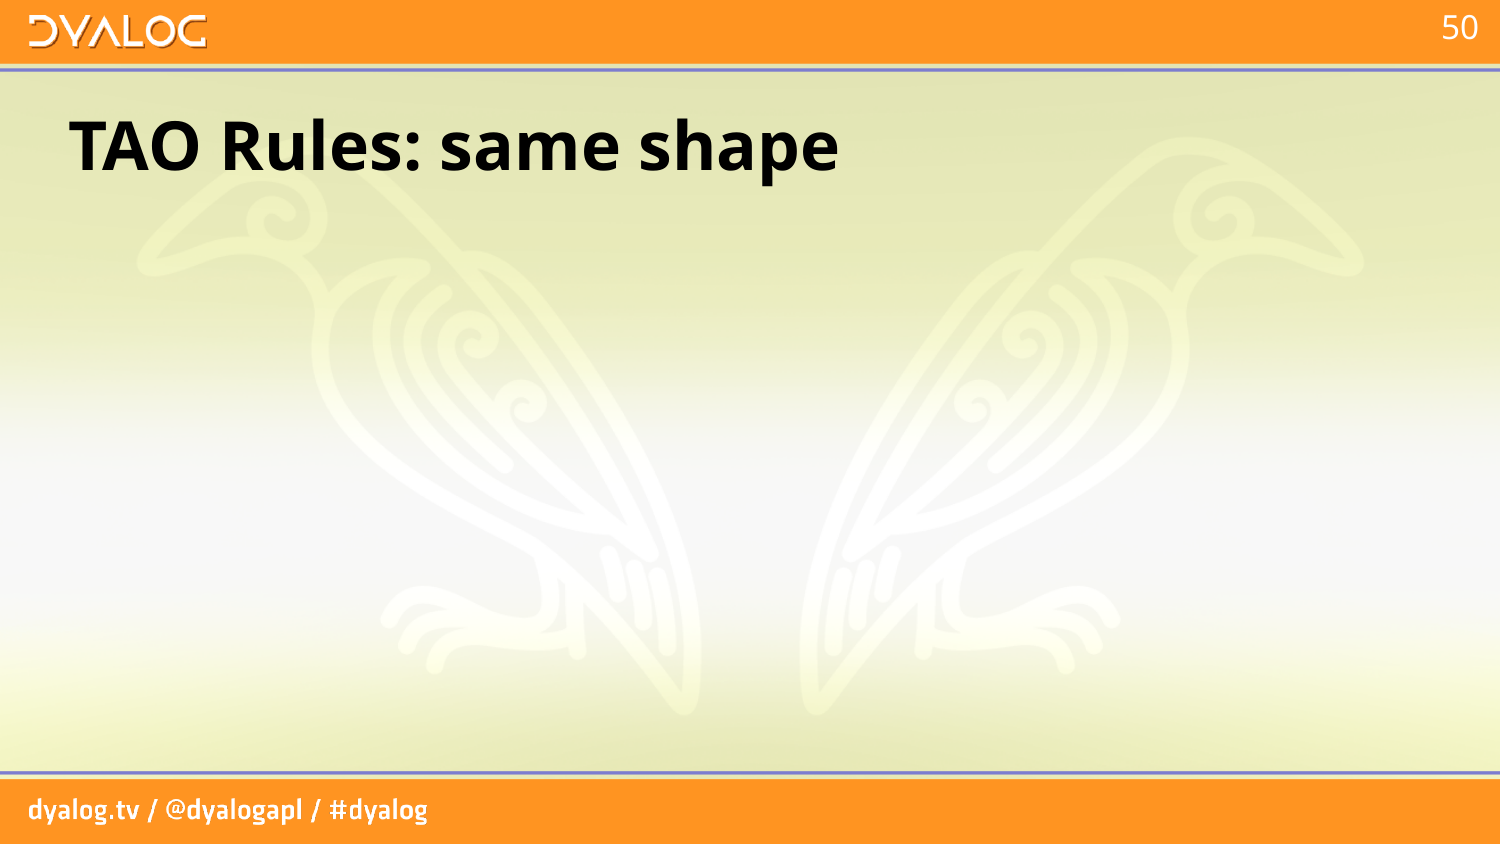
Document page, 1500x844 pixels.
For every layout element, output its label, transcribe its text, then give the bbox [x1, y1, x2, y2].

title TAO Rules: same shape [53, 94, 1425, 192]
picture [0, 0, 1500, 844]
list [53, 196, 1467, 754]
